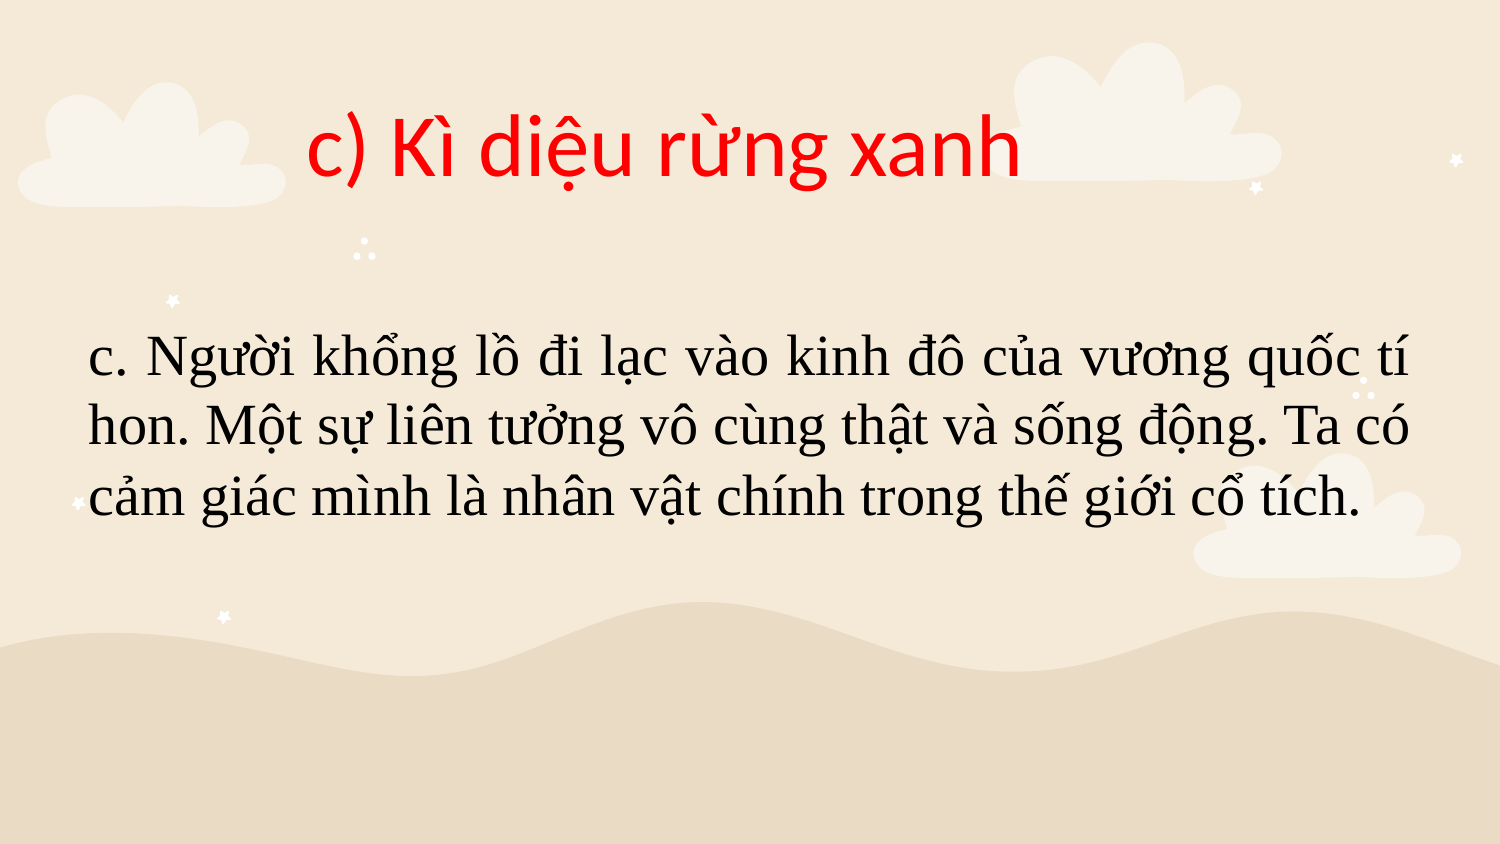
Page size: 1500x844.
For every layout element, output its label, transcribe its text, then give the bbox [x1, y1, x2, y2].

text_box c. Người khổng lồ đi lạc vào kinh đô của vương quốc tí hon. Một sự liên tưởng vô cùng thật và sống động. Ta có cảm giác mình là nhân vật chính trong thế giới cổ tích. [74, 309, 1426, 535]
text_box c) Kì diệu rừng xanh [271, 80, 1272, 202]
